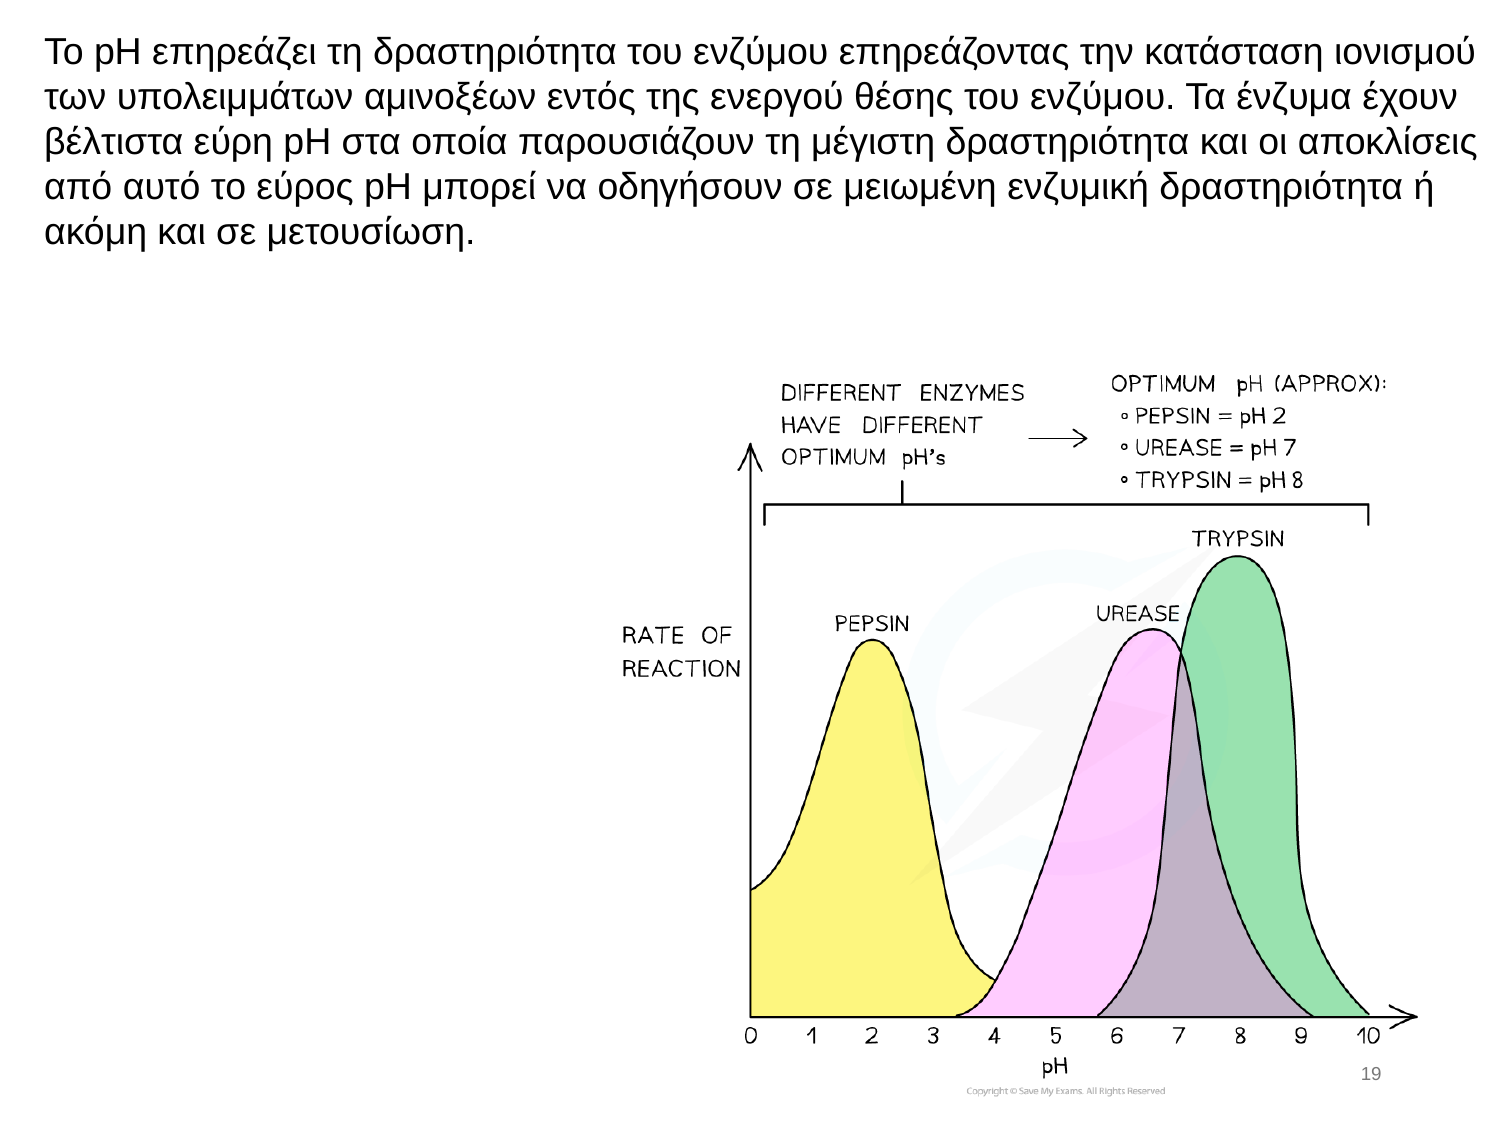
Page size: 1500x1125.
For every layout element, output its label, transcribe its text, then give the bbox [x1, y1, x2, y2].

picture [607, 369, 1500, 1104]
text_box Το pH επηρεάζει τη δραστηριότητα του ενζύμου επηρεάζοντας την κατάσταση ιονισμού των υπολειμμάτων αμινοξέων εντός της ενεργού θέσης του ενζύμου. Τα ένζυμα έχουν βέλτιστα εύρη pH στα οποία παρουσιάζουν τη μέγιστη δραστηριότητα και οι αποκλίσεις από αυτό το εύρος pH μπορεί να οδηγήσουν σε μειωμένη ενζυμική δραστηριότητα ή ακόμη και σε μετουσίωση. [29, 19, 1500, 260]
